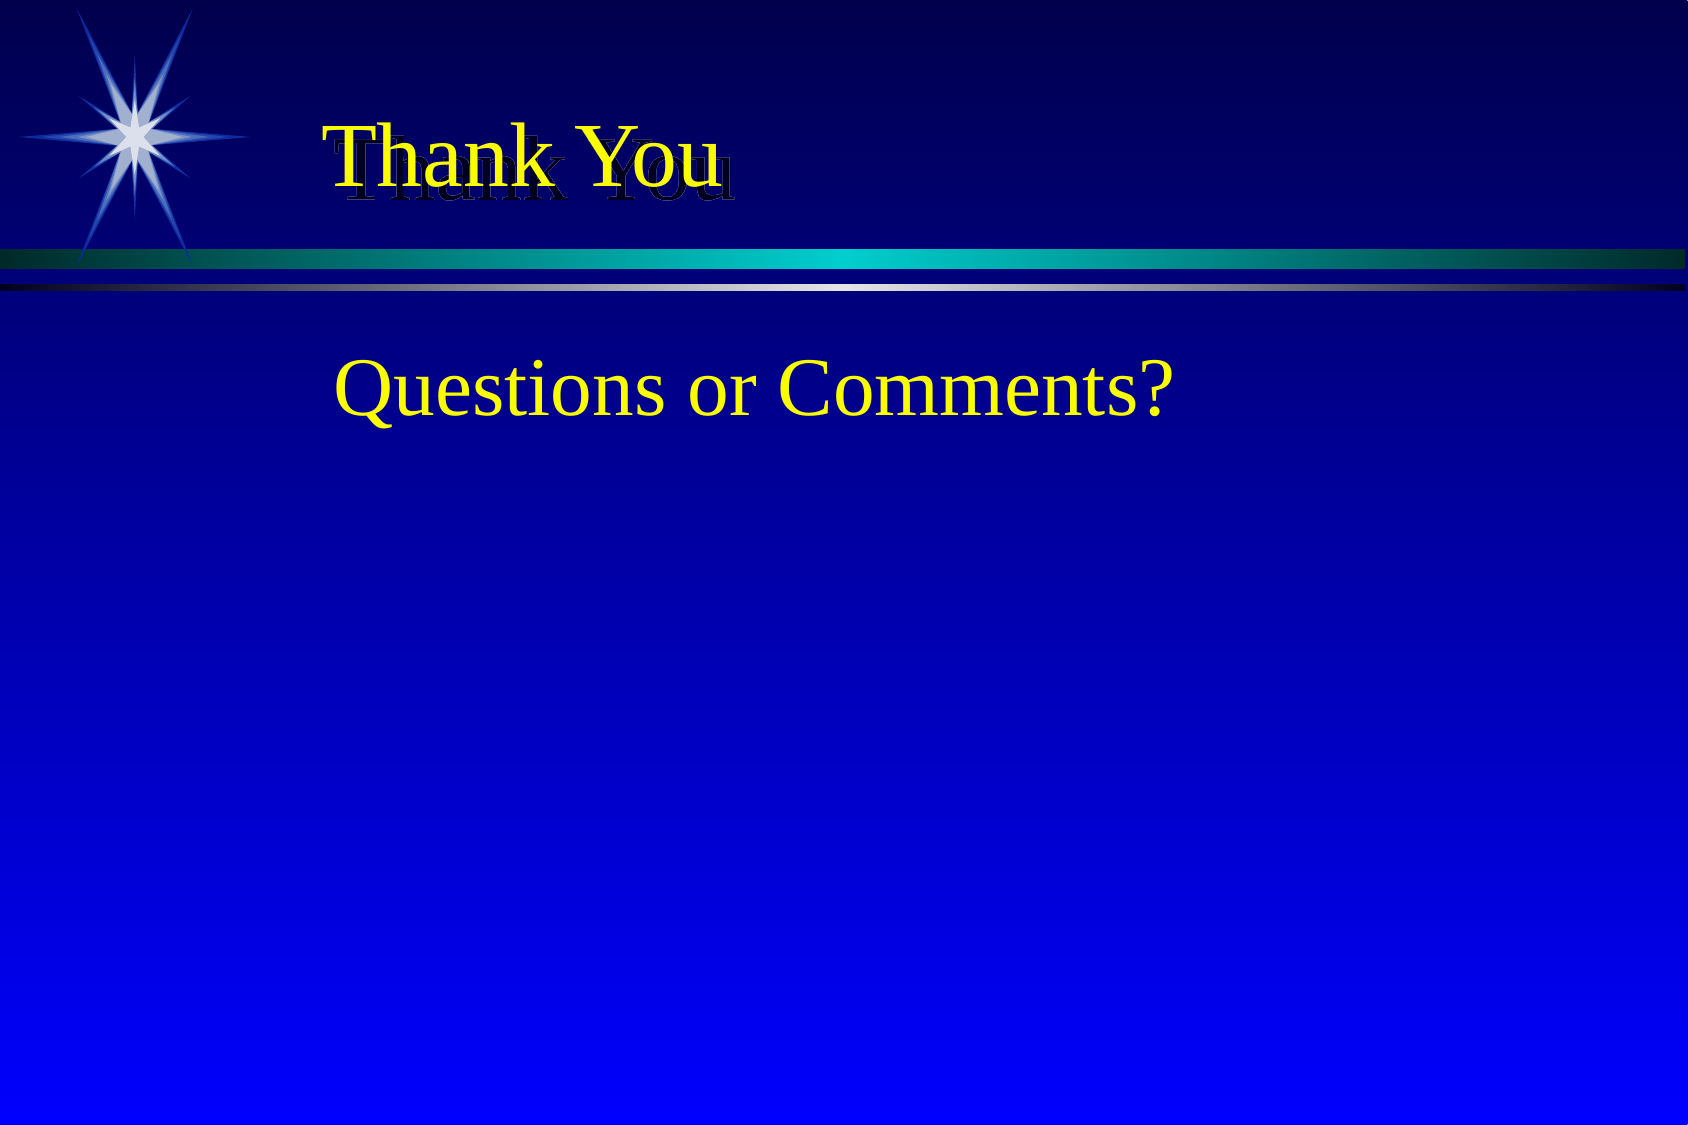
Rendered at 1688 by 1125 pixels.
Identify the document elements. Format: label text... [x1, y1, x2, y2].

list Questions or Comments? [318, 324, 1482, 1001]
title Thank You [305, 55, 1489, 245]
